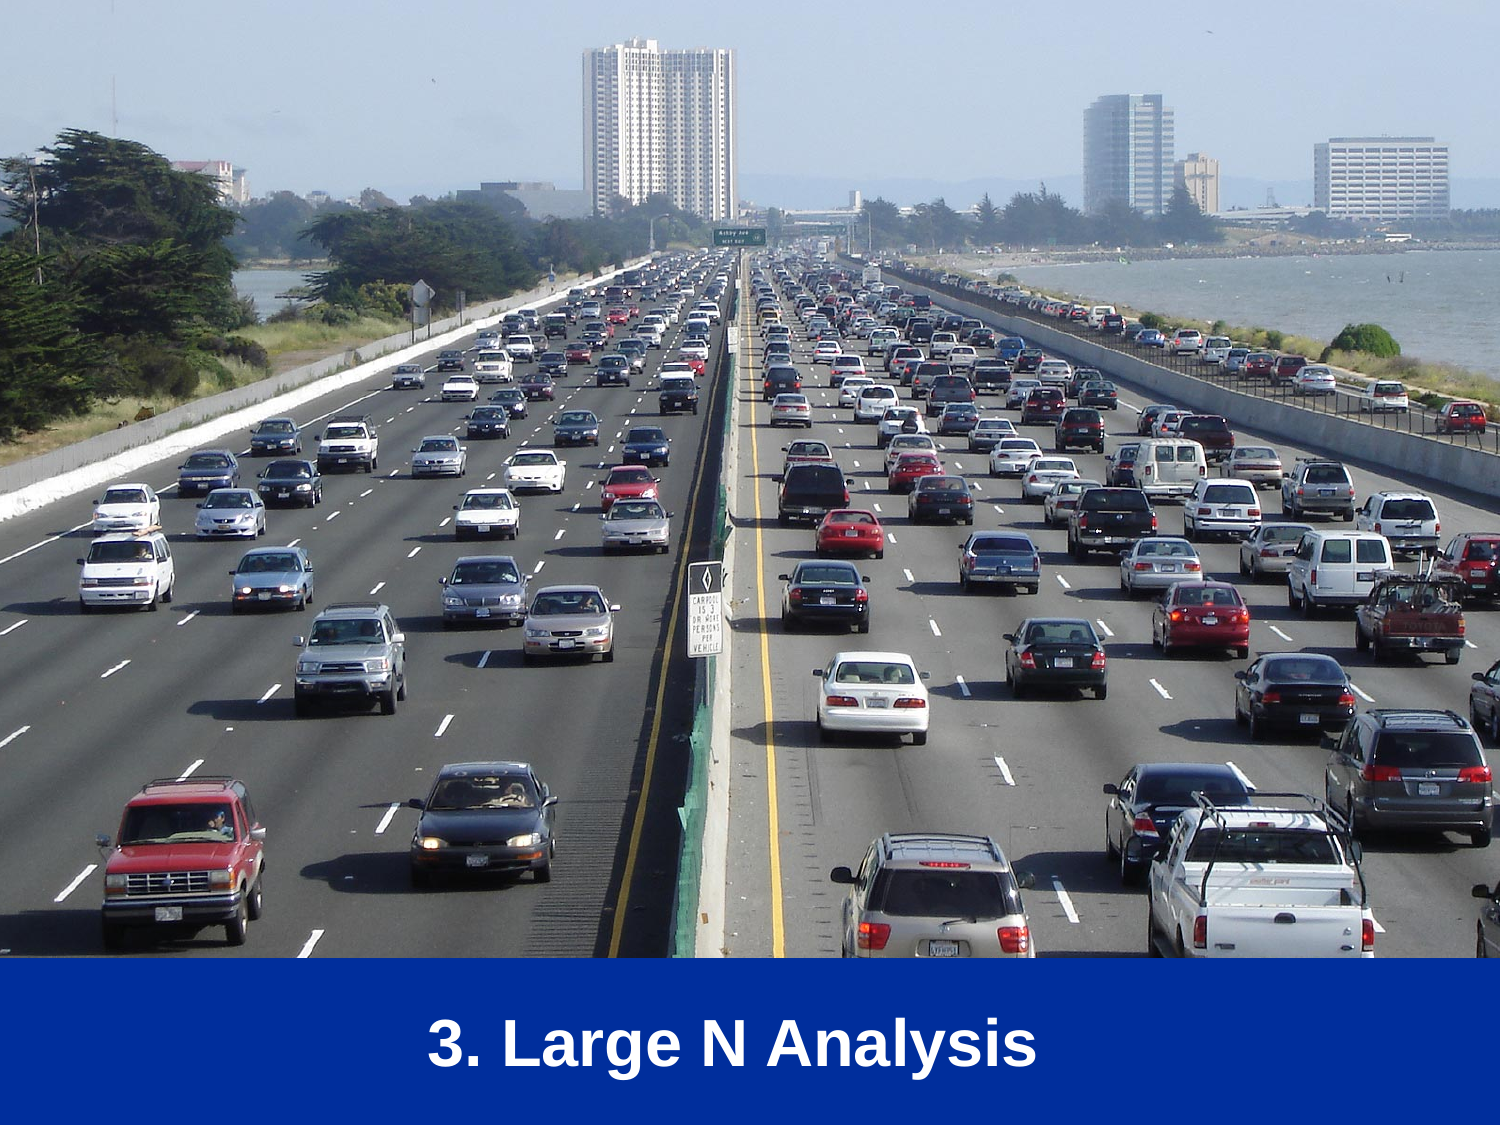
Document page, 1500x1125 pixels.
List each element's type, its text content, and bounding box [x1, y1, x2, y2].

title 3. Large N Analysis [125, 966, 1341, 1125]
picture [0, 0, 1500, 959]
